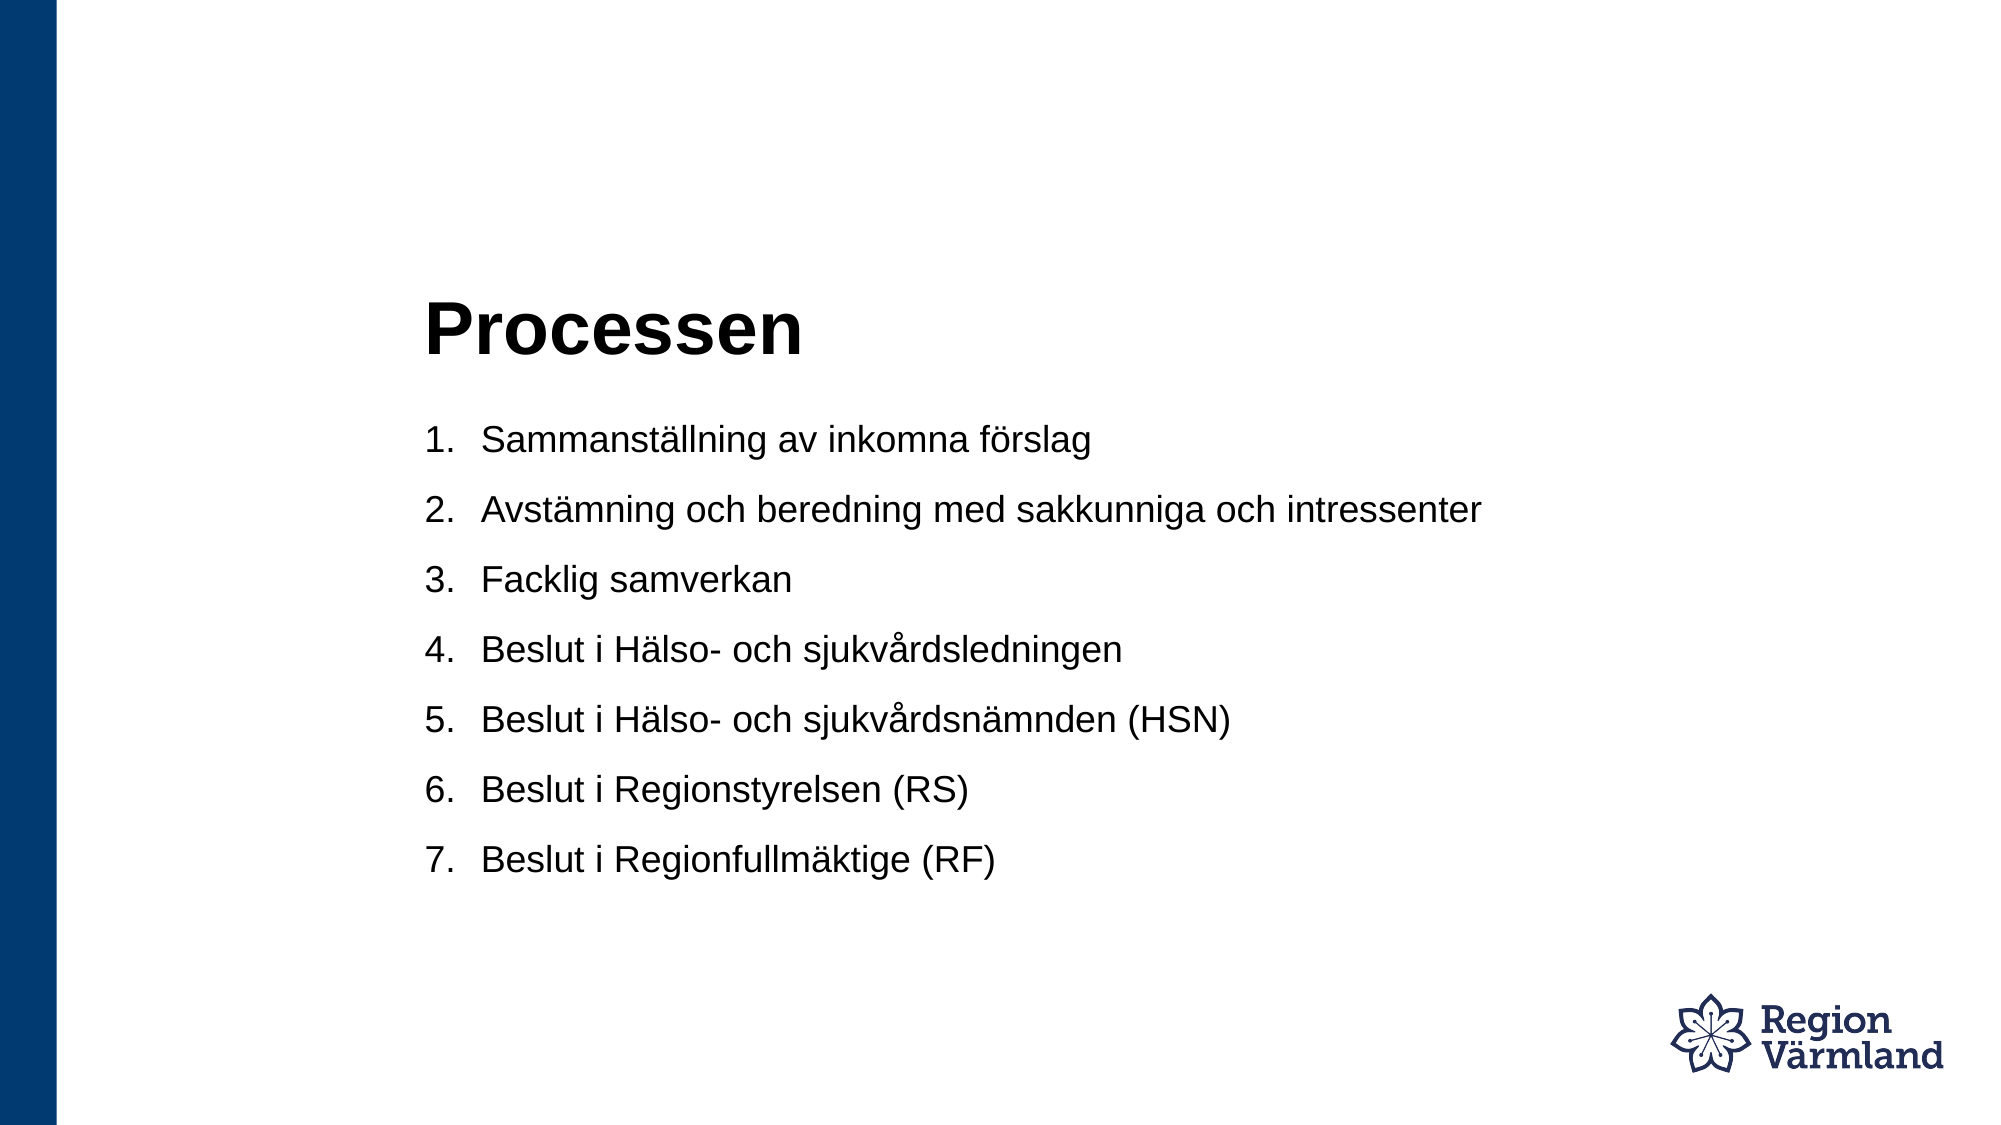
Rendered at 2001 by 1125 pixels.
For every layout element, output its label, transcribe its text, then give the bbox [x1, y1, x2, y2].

list Sammanställning av inkomna förslag Avstämning och beredning med sakkunniga och intressenter Facklig samverkan Beslut i Hälso- och sjukvårdsledningen Beslut i Hälso- och sjukvårdsnämnden (HSN) Beslut i Regionstyrelsen (RS) Beslut i Regionfullmäktige (RF) [409, 407, 1591, 939]
title Processen [409, 159, 1591, 377]
picture [1670, 993, 1944, 1073]
